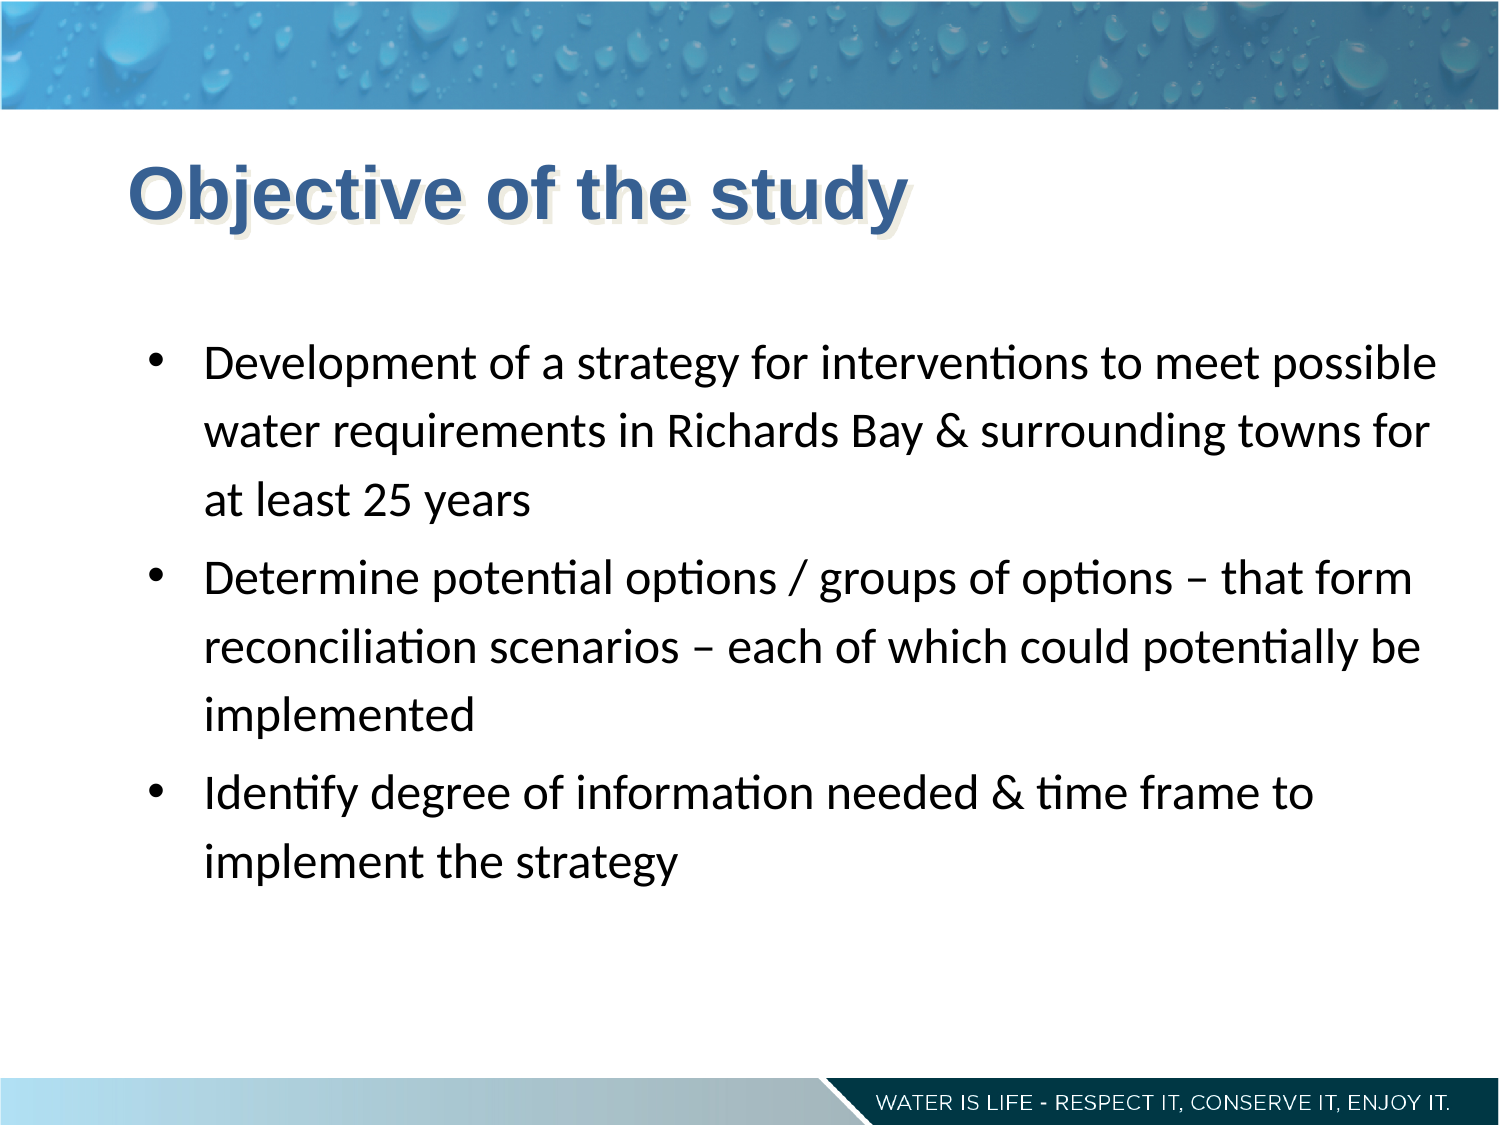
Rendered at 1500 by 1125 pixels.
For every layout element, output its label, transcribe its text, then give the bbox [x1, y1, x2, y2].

title Objective of the study [112, 137, 1388, 275]
list Development of a strategy for interventions to meet possible water requirements in Richards Bay & surrounding towns for at least 25 years Determine potential options / groups of options – that form reconciliation scenarios – each of which could potentially be implemented Identify degree of information needed & time frame to implement the strategy [132, 313, 1468, 889]
picture [1057, 1096, 1064, 1109]
picture [0, 0, 1500, 1125]
